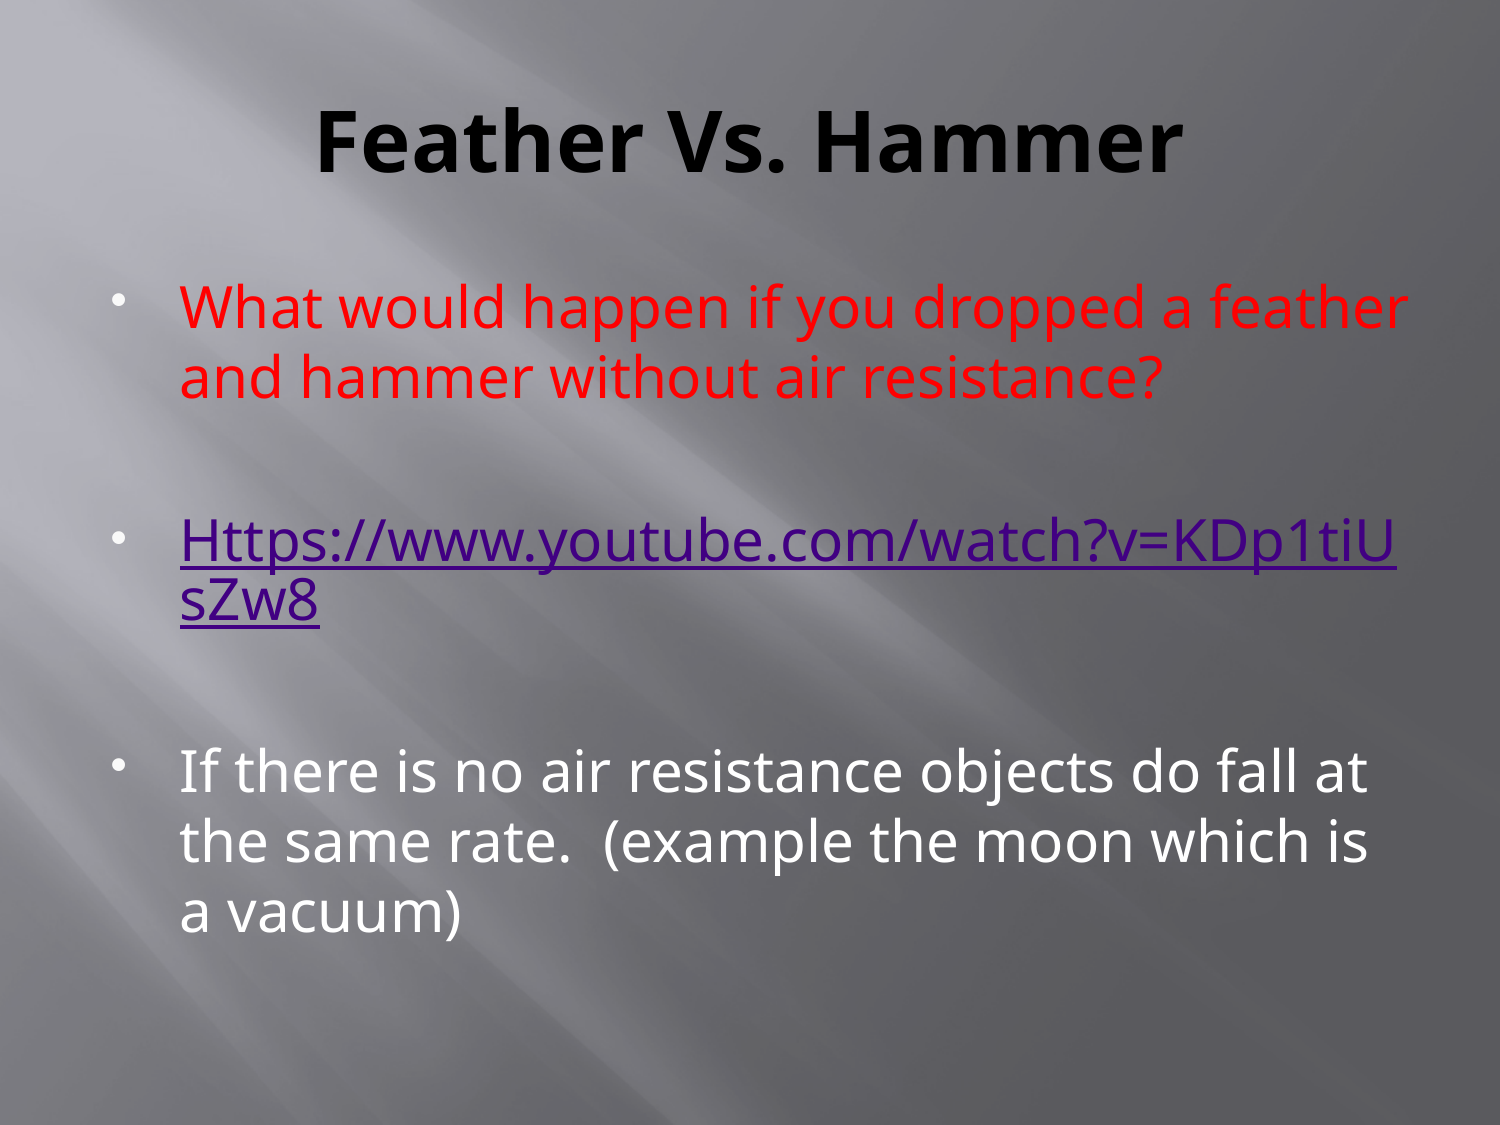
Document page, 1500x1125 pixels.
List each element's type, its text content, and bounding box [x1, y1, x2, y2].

title Feather Vs. Hammer [75, 45, 1425, 233]
list What would happen if you dropped a feather and hammer without air resistance? Https://www.youtube.com/watch?v=KDp1tiUsZw8 If there is no air resistance objects do fall at the same rate. (example the moon which is a vacuum) [75, 262, 1425, 1035]
